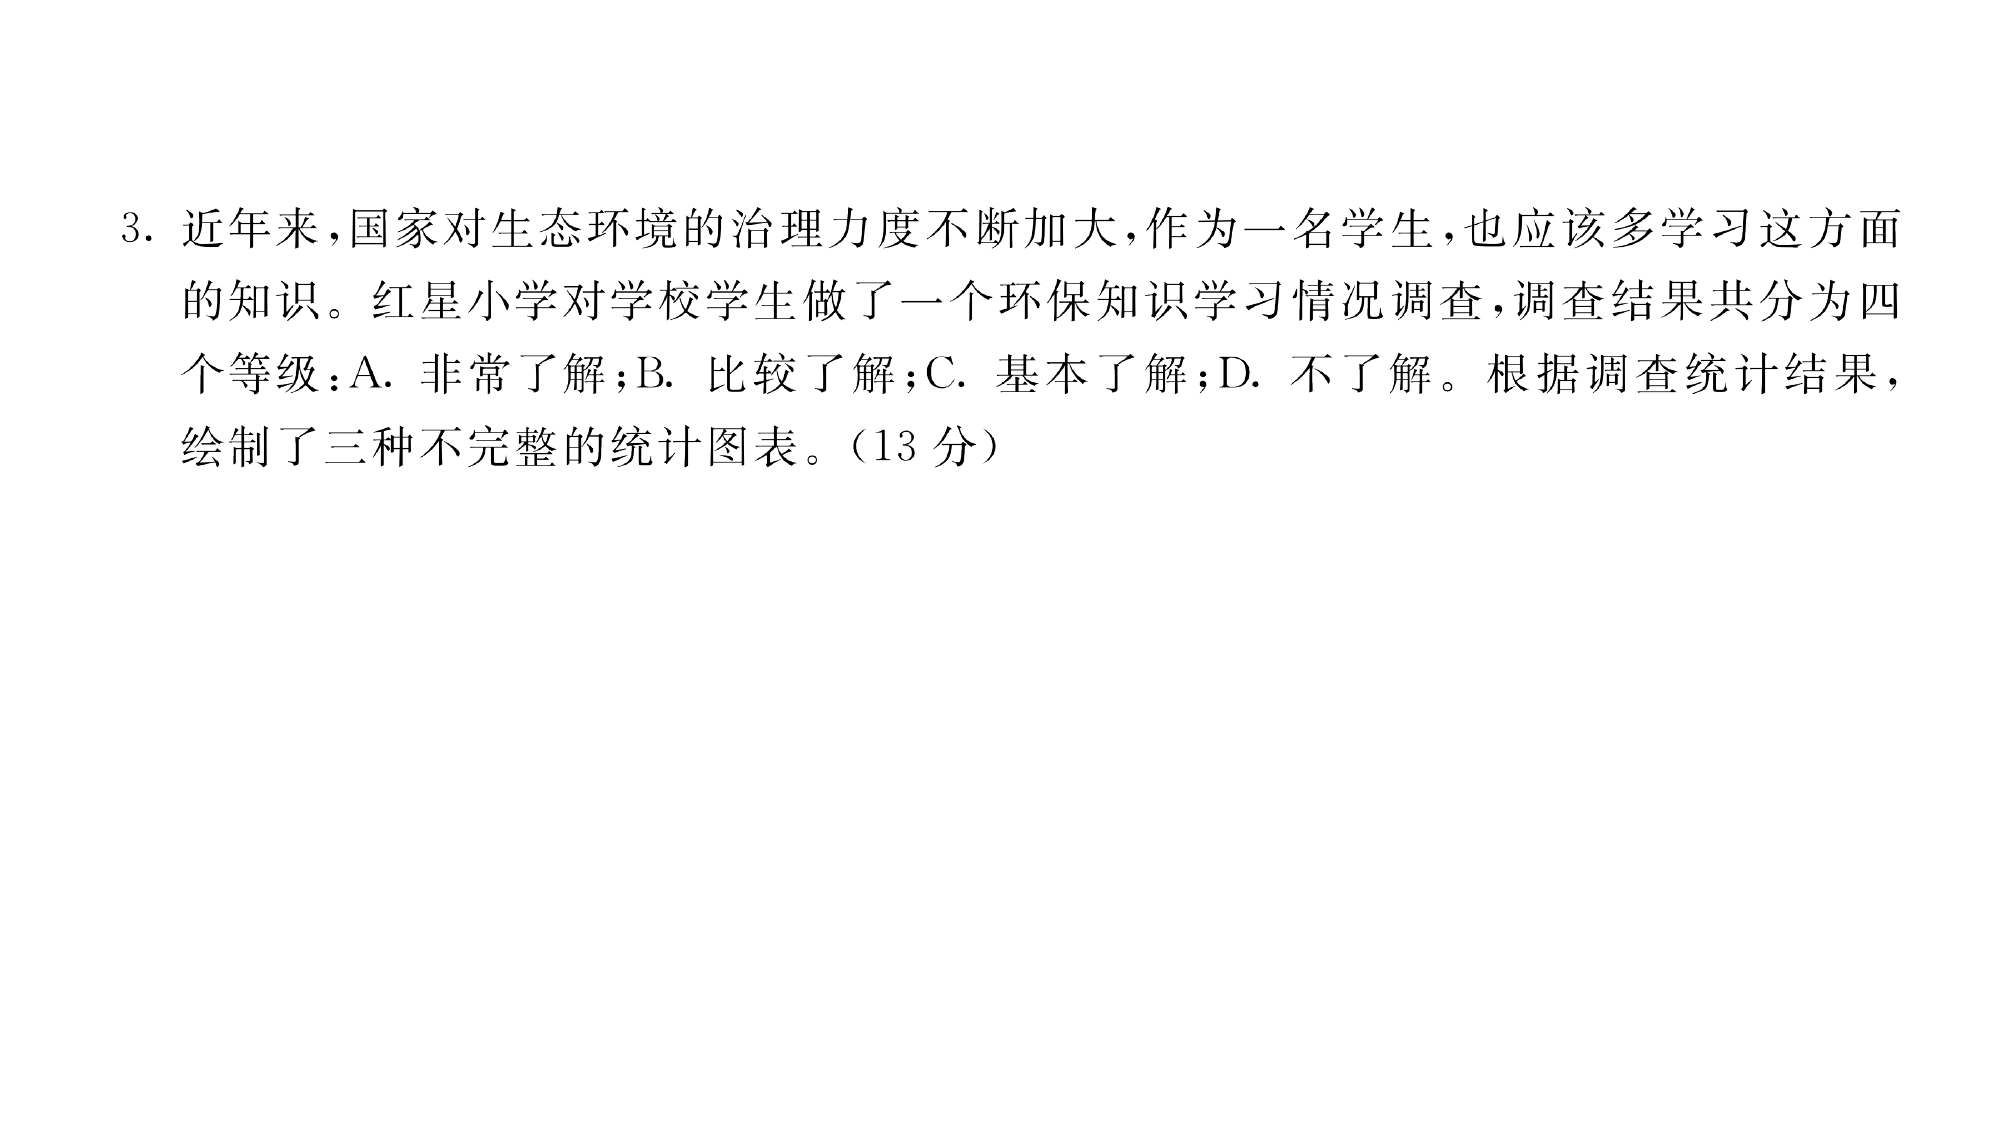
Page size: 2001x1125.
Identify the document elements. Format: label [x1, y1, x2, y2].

picture [118, 177, 2000, 483]
